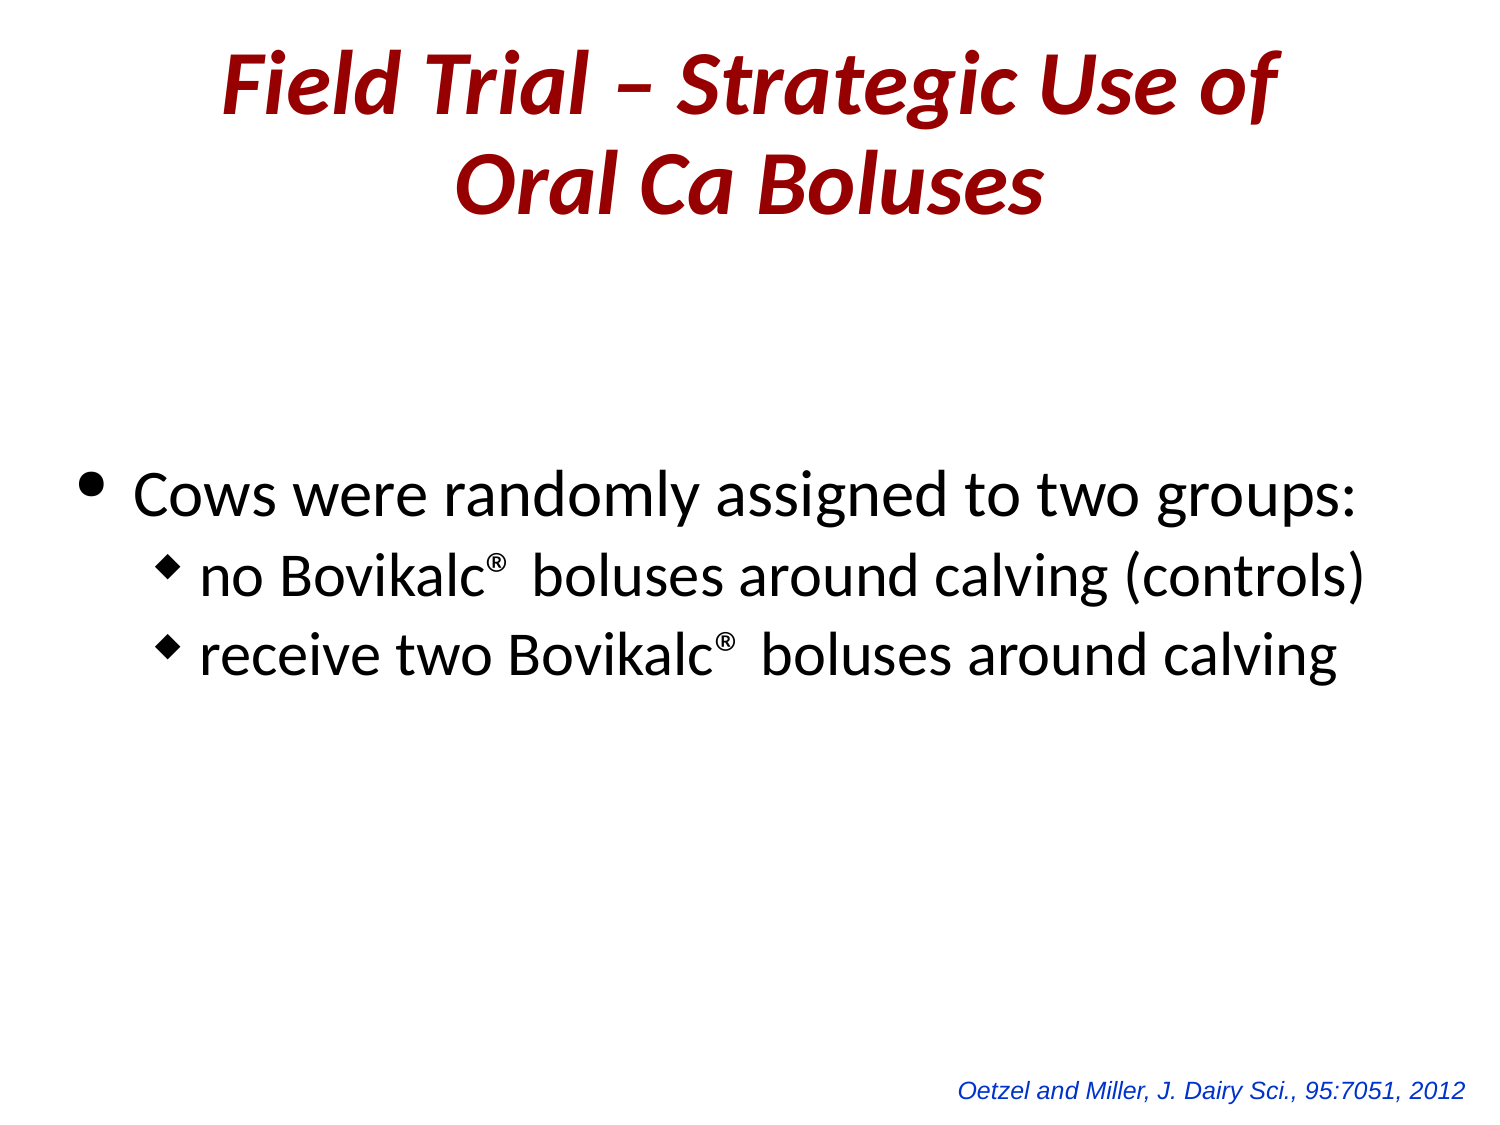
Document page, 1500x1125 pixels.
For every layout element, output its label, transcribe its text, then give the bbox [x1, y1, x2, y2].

list Cows were randomly assigned to two groups: no Bovikalc® boluses around calving (controls) receive two Bovikalc® boluses around calving [62, 451, 1438, 764]
title Field Trial – Strategic Use of Oral Ca Boluses [0, 0, 1500, 240]
text_box Oetzel and Miller, J. Dairy Sci., 95:7051, 2012 [793, 1066, 1482, 1112]
